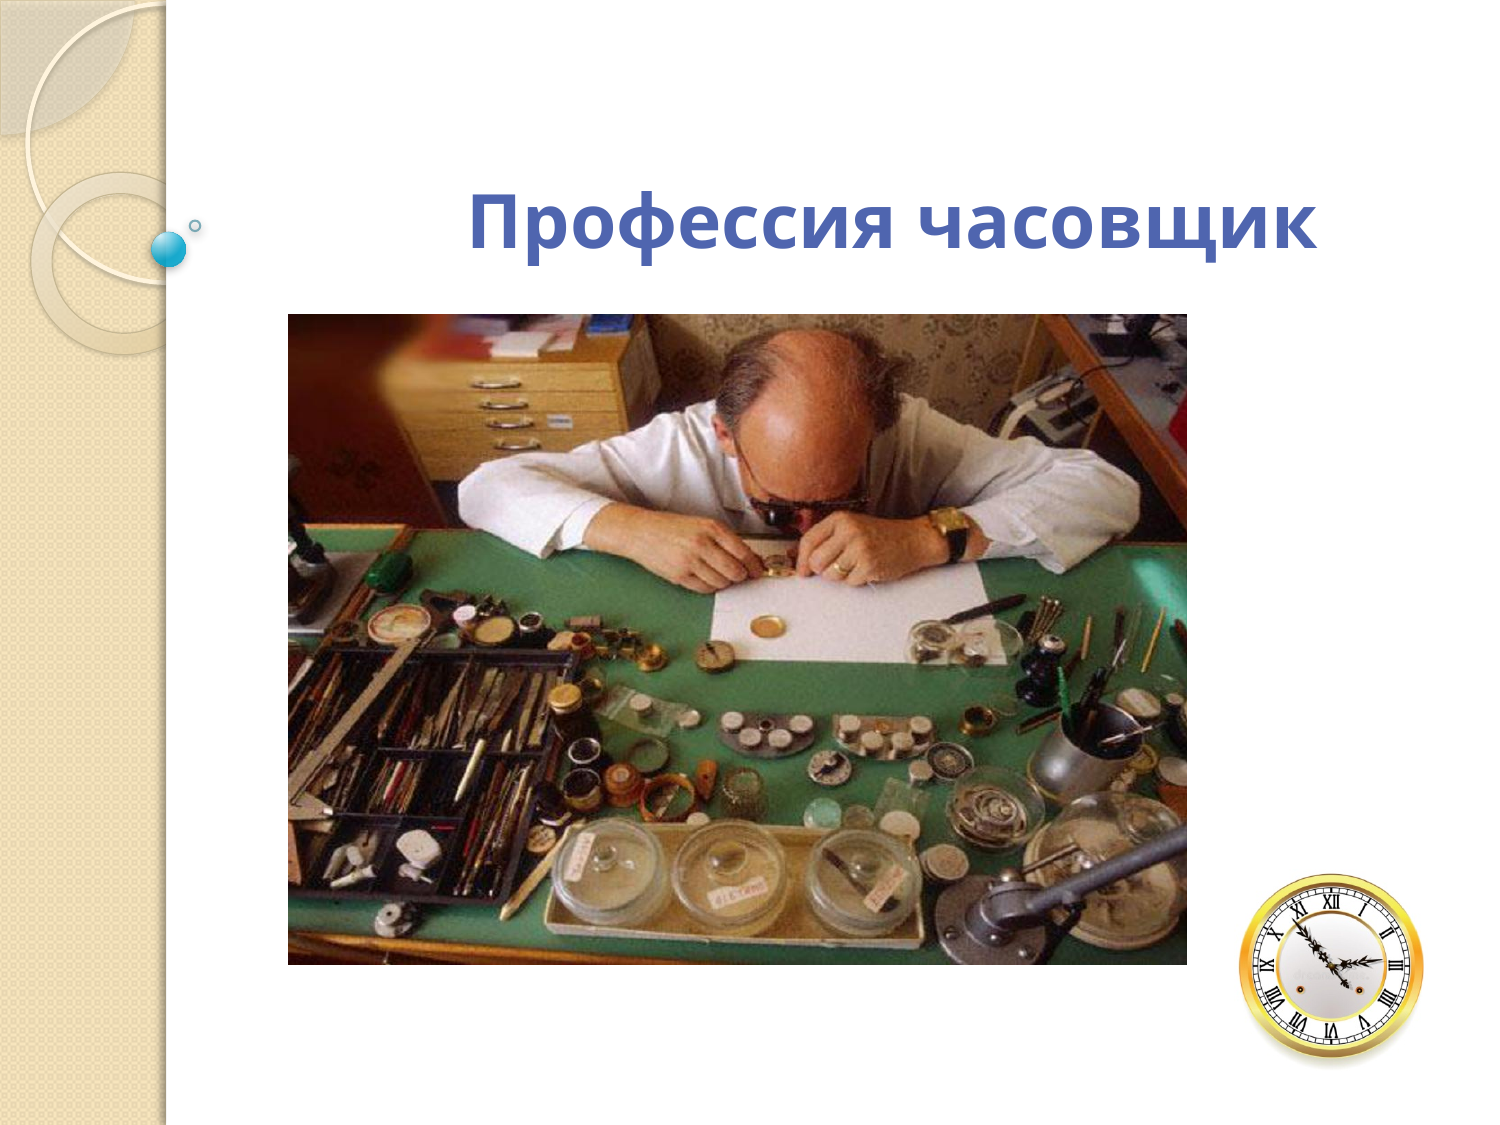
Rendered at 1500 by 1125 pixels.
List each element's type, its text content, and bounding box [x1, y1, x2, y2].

picture [288, 314, 1188, 965]
picture [1234, 869, 1428, 1075]
title Профессия часовщик [159, 42, 1388, 279]
